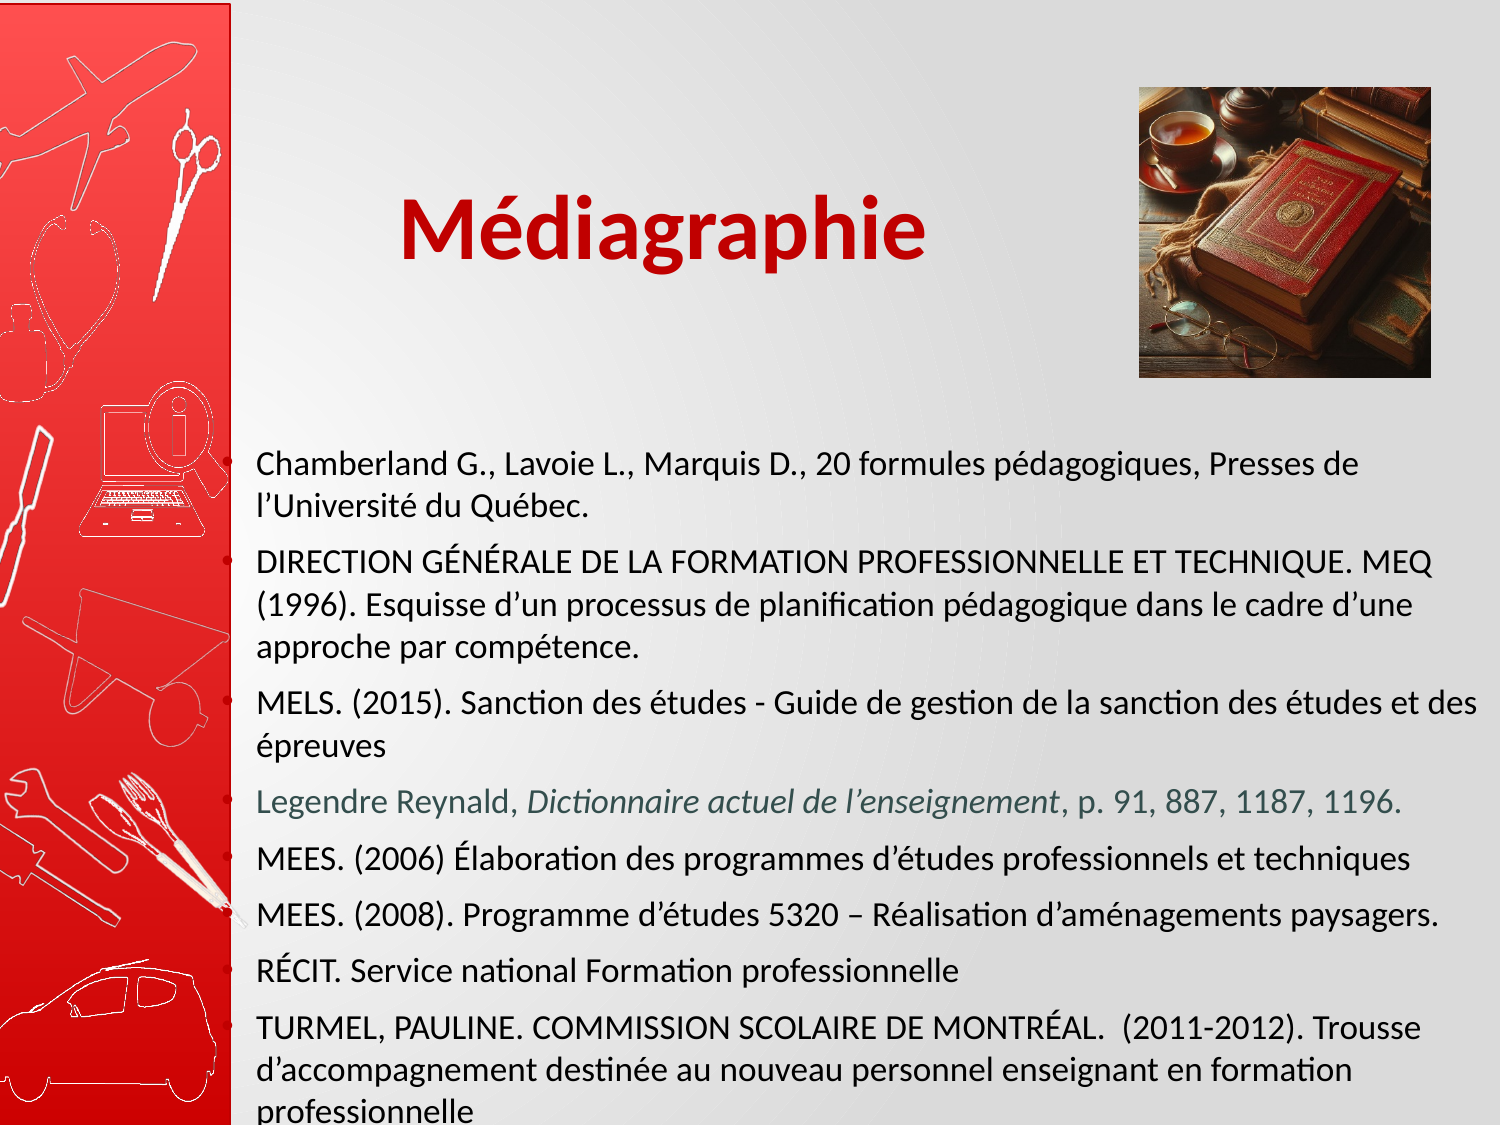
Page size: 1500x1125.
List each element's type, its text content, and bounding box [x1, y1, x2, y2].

picture [0, 0, 261, 765]
picture [1139, 86, 1432, 379]
list Chamberland G., Lavoie L., Marquis D., 20 formules pédagogiques, Presses de l’Université du Québec. DIRECTION GÉNÉRALE DE LA FORMATION PROFESSIONNELLE ET TECHNIQUE. MEQ (1996). Esquisse d’un processus de planification pédagogique dans le cadre d’une approche par compétence. MELS. (2015). Sanction des études - Guide de gestion de la sanction des études et des épreuves Legendre Reynald, Dictionnaire actuel de l’enseignement, p. 91, 887, 1187, 1196. MEES. (2006) Élaboration des programmes d’études professionnels et techniques MEES. (2008). Programme d’études 5320 – Réalisation d’aménagements paysagers. RÉCIT. Service national Formation professionnelle TURMEL, PAULINE. COMMISSION SCOLAIRE DE MONTRÉAL. (2011-2012). Trousse d’accompagnement destinée au nouveau personnel enseignant en formation professionnelle [206, 432, 1500, 1125]
text_box Médiagraphie [383, 160, 963, 286]
picture [0, 743, 206, 1114]
